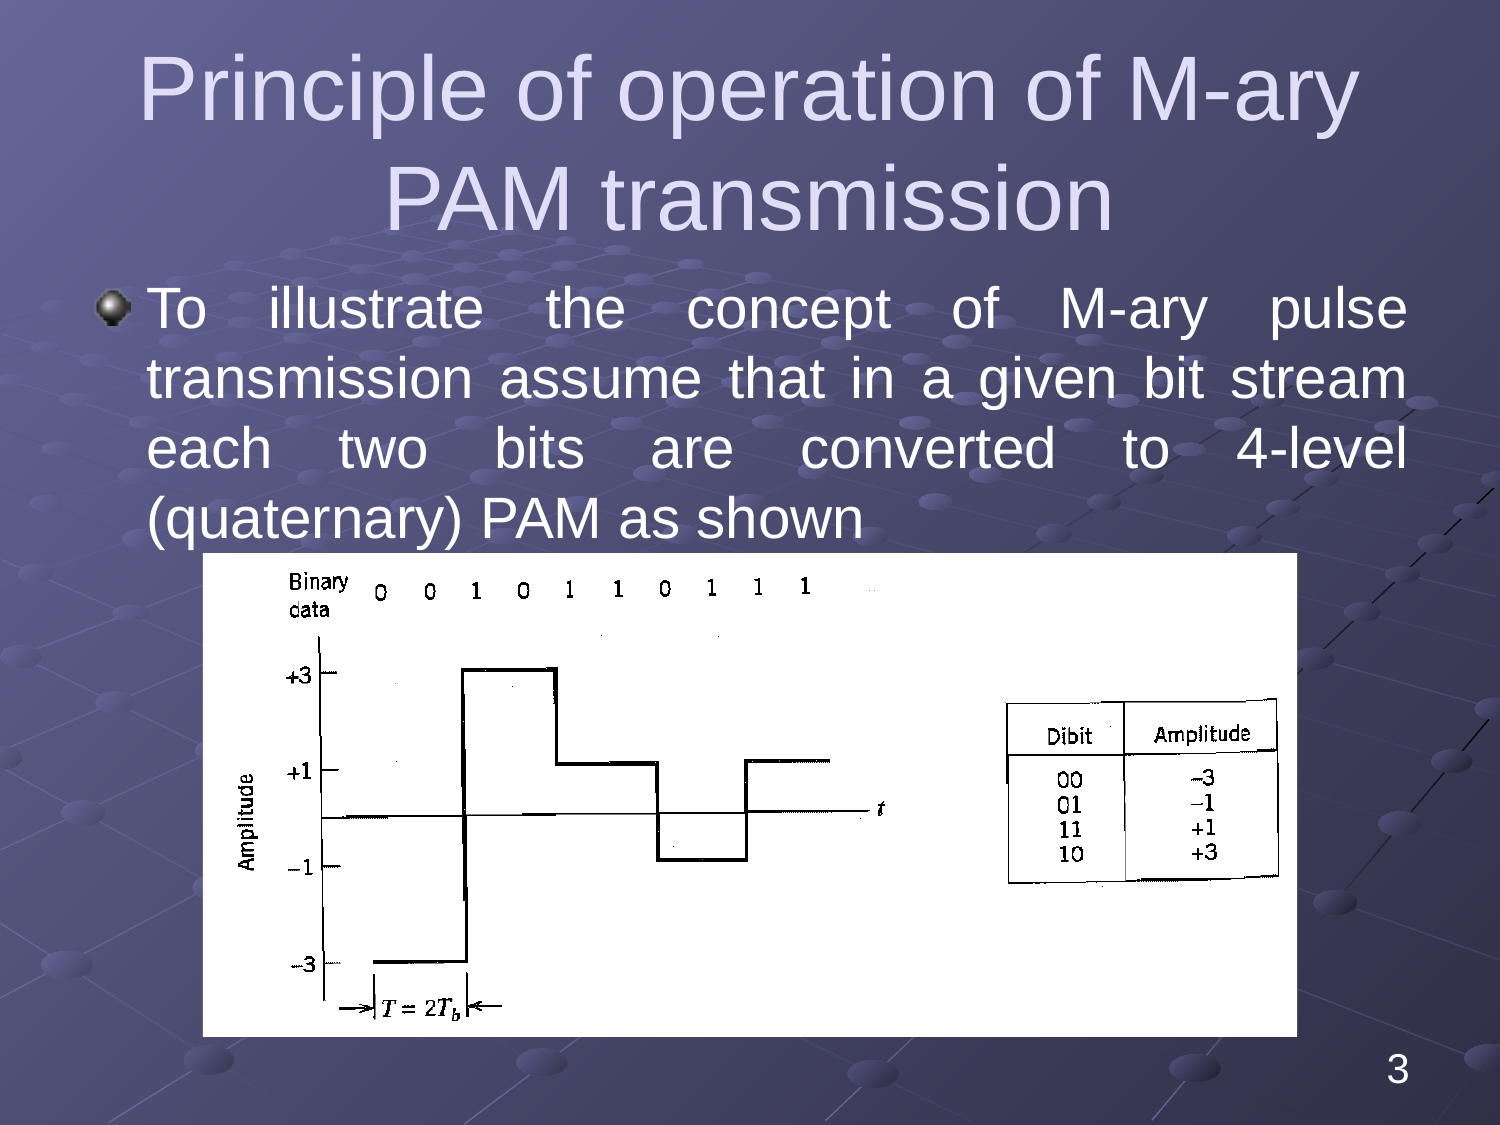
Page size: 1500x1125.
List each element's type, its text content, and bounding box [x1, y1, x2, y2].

picture [90, 284, 131, 326]
picture [202, 552, 1298, 1037]
title Principle of operation of M-ary PAM transmission [75, 45, 1425, 233]
list To illustrate the concept of M-ary pulse transmission assume that in a given bit stream each two bits are converted to 4-level (quaternary) PAM as shown [75, 262, 1425, 1037]
slide_number 3 [1074, 1024, 1425, 1100]
